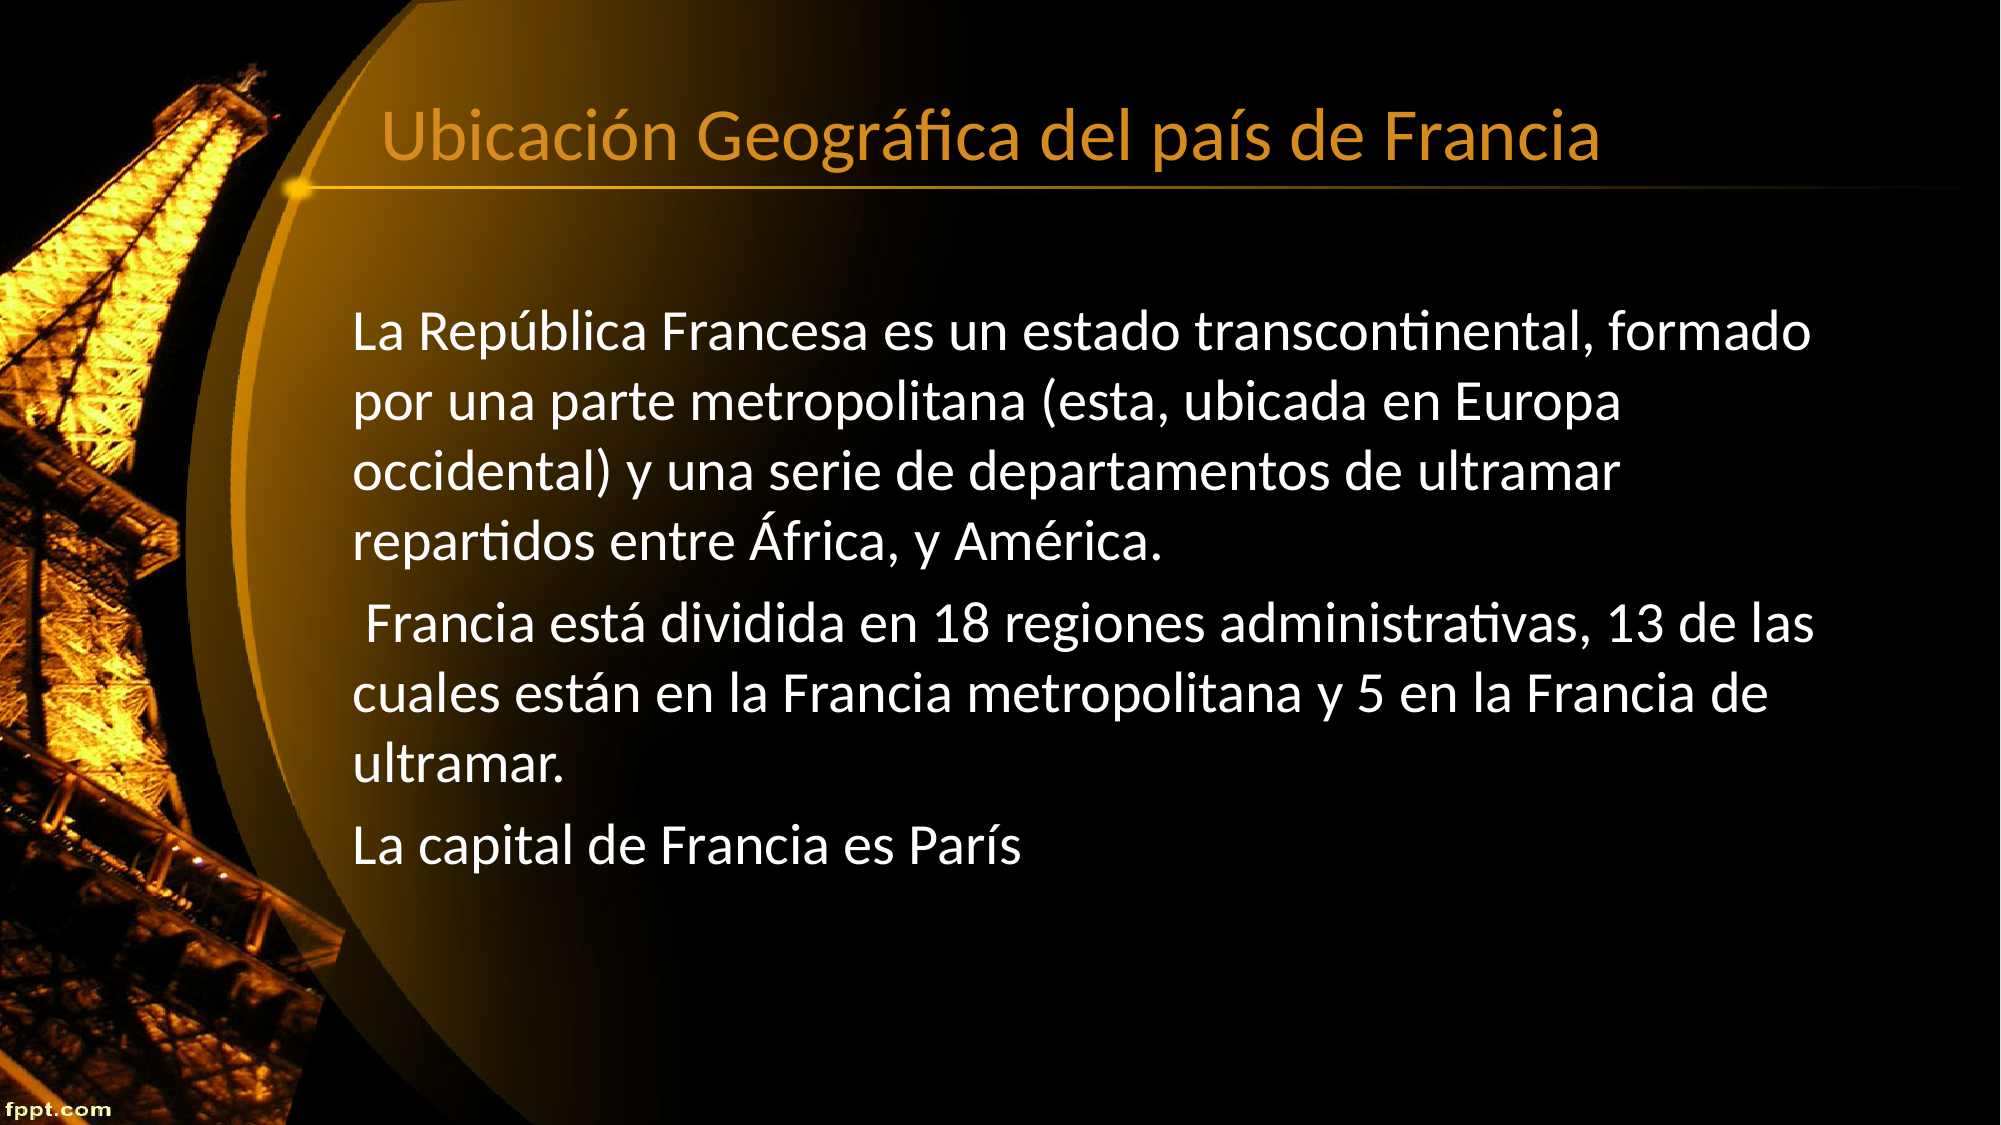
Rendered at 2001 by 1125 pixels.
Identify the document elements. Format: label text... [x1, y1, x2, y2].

title Ubicación Geográfica del país de Francia [365, 36, 1900, 224]
list La República Francesa es un estado transcontinental, formado por una parte metropolitana (esta, ubicada en Europa occidental) y una serie de departamentos de ultramar repartidos entre África, y América. Francia está dividida en 18 regiones administrativas, 13 de las cuales están en la Francia metropolitana y 5 en la Francia de ultramar. La capital de Francia es París [337, 285, 1873, 987]
picture [0, 0, 2001, 1125]
